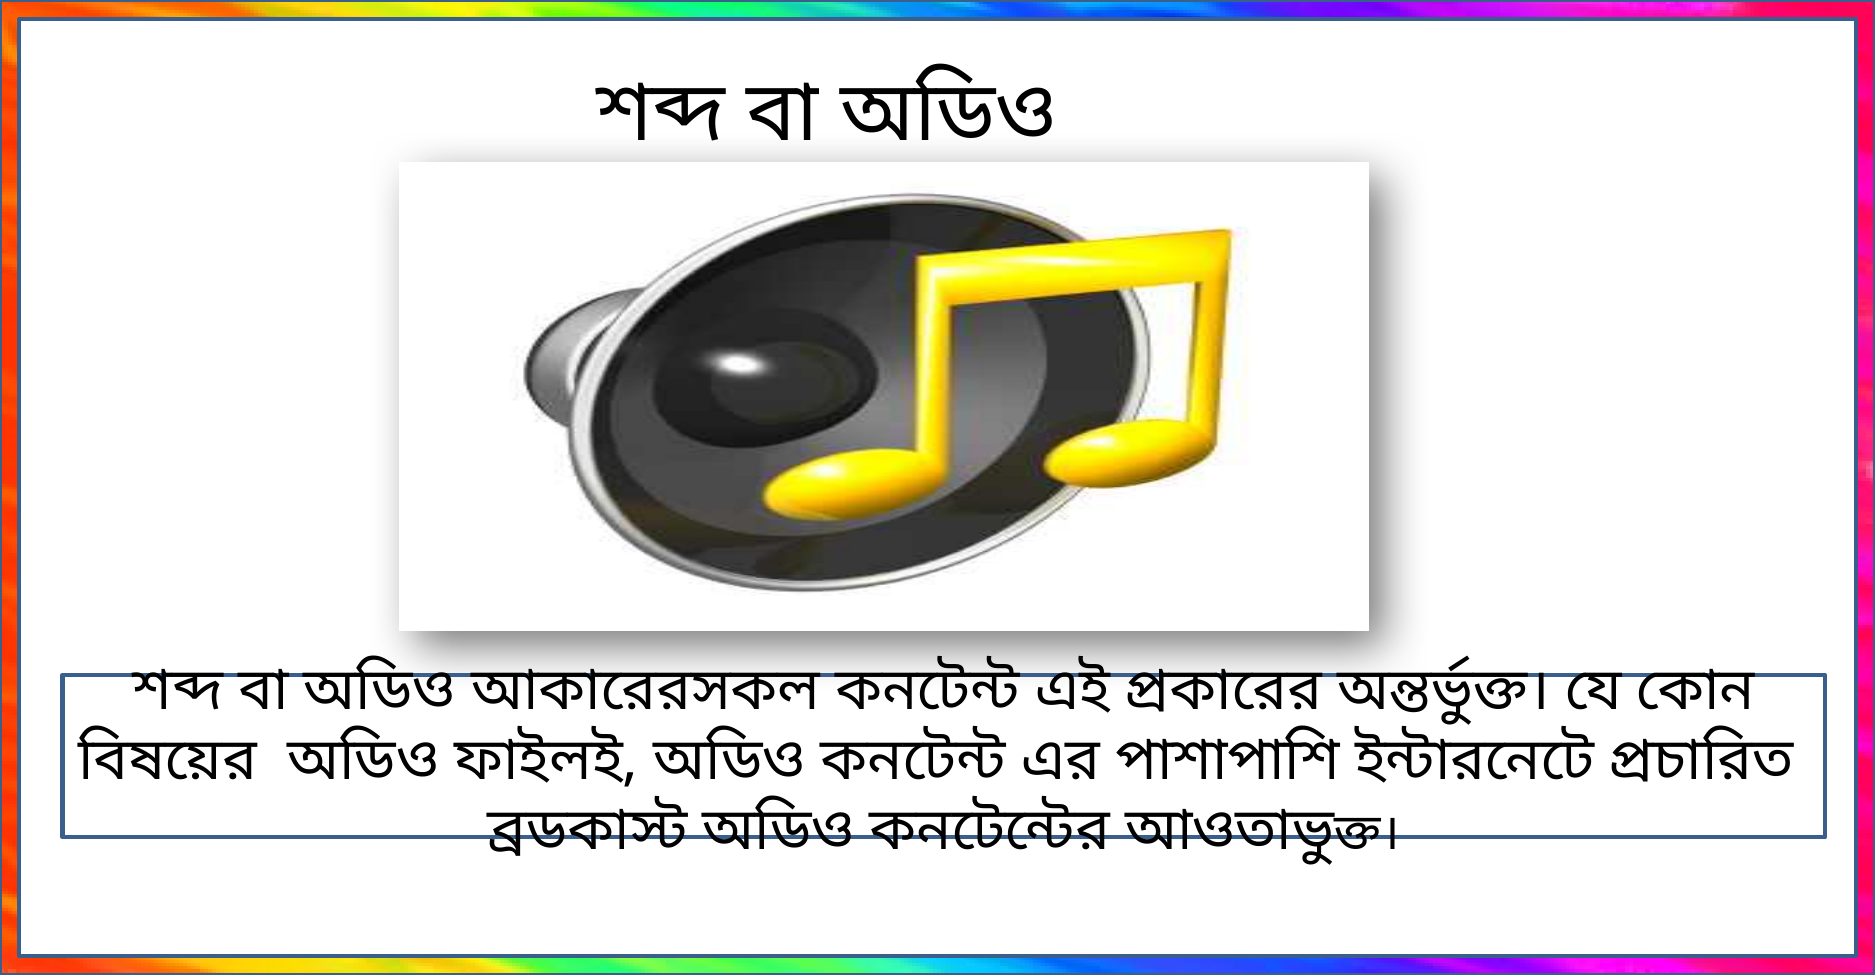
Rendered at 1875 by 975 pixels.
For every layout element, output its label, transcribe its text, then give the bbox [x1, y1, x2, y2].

text_box শব্দ বা অডিও [581, 50, 1073, 144]
text_box [0, 0, 1875, 975]
text_box শব্দ বা অডিও আকারেরসকল কনটেন্ট এই প্রকারের অন্তর্ভুক্ত। যে কোন বিষয়ের অডিও ফাইলই, অডিও কনটেন্ট এর পাশাপাশি ইন্টারনেটে প্রচারিত ব্রডকাস্ট অডিও কনটেন্টের আওতাভুক্ত। [60, 673, 1827, 839]
picture [399, 162, 1369, 632]
